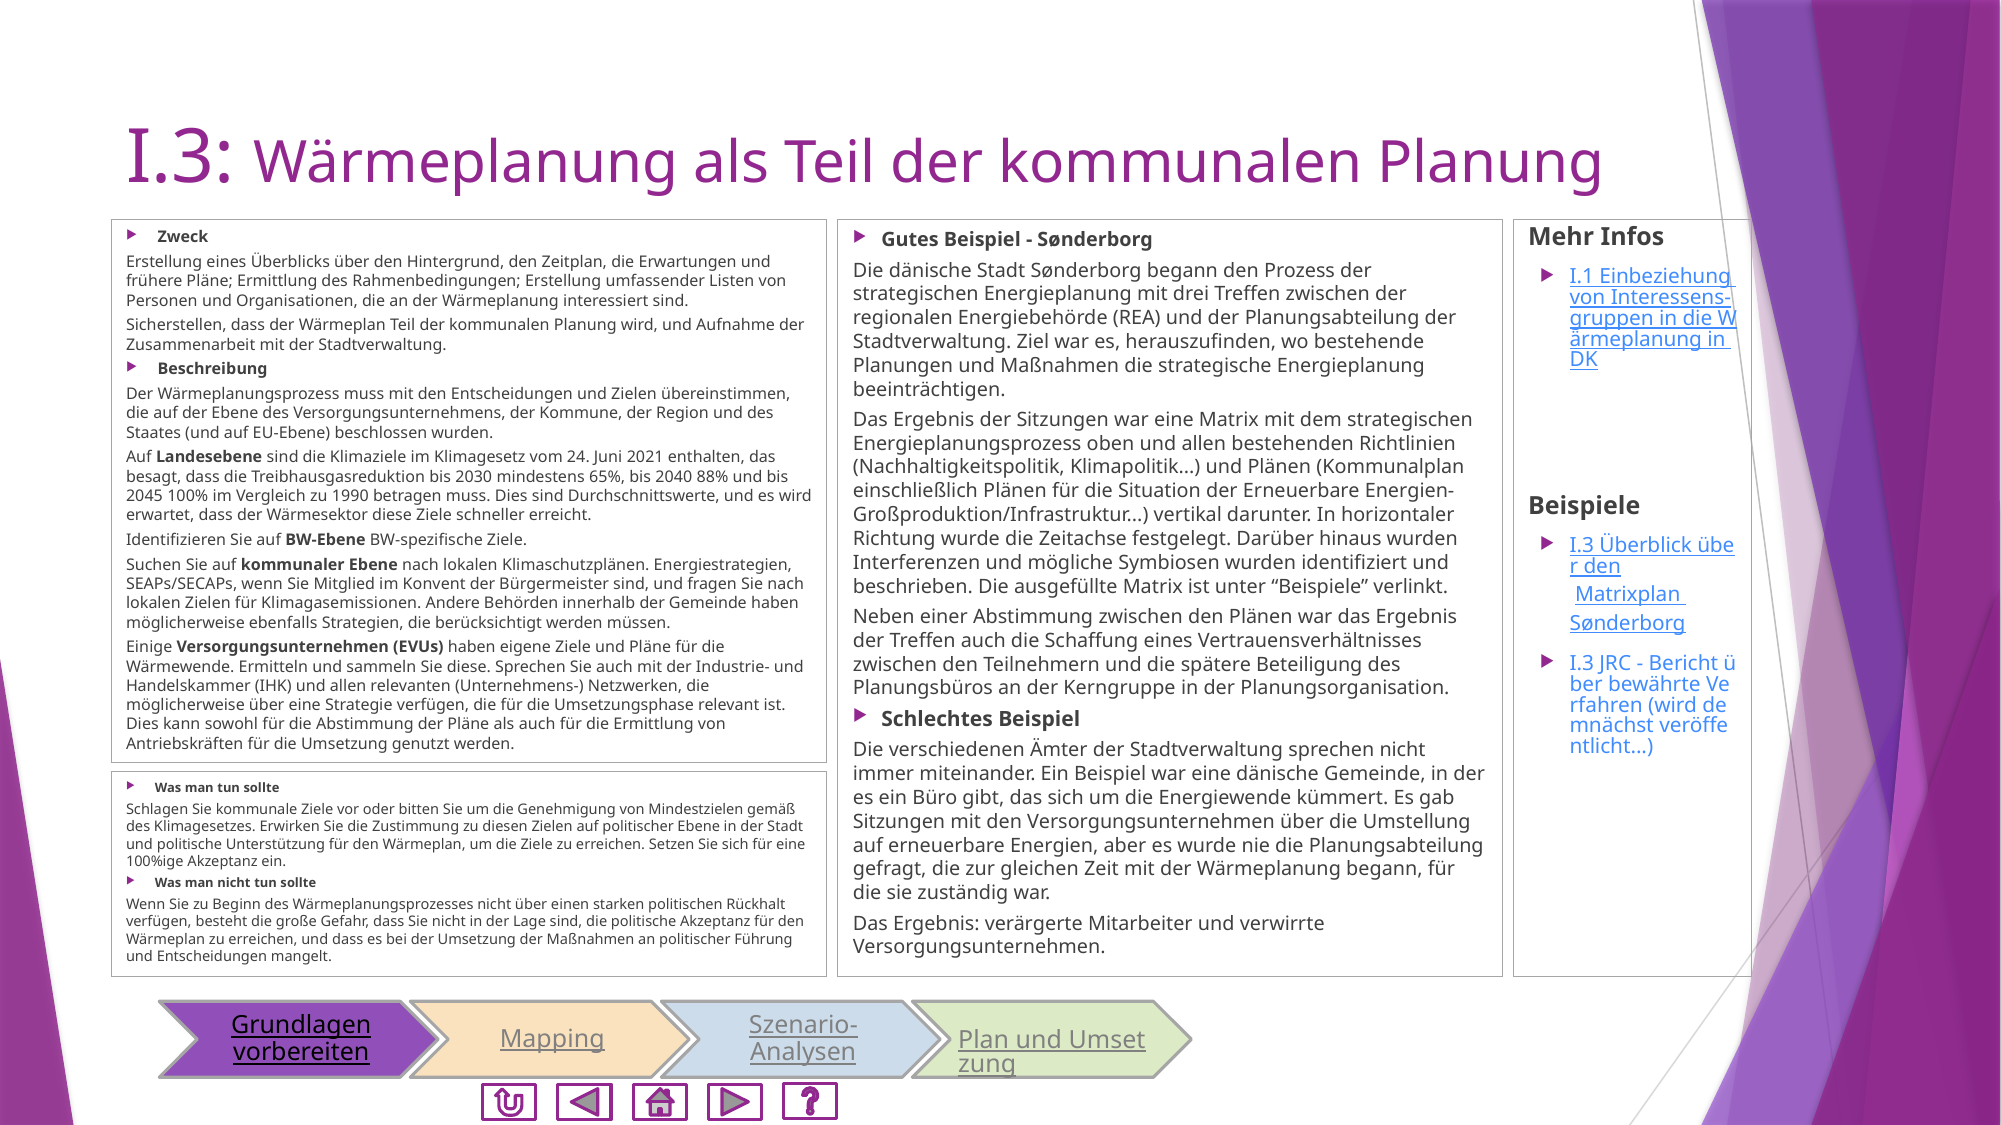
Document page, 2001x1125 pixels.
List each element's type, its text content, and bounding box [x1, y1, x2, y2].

list Gutes Beispiel - Sønderborg Die dänische Stadt Sønderborg begann den Prozess der strategischen Energieplanung mit drei Treffen zwischen der regionalen Energiebehörde (REA) und der Planungsabteilung der Stadtverwaltung. Ziel war es, herauszufinden, wo bestehende Planungen und Maßnahmen die strategische Energieplanung beeinträchtigen. Das Ergebnis der Sitzungen war eine Matrix mit dem strategischen Energieplanungsprozess oben und allen bestehenden Richtlinien (Nachhaltigkeitspolitik, Klimapolitik...) und Plänen (Kommunalplan einschließlich Plänen für die Situation der Erneuerbare Energien-Großproduktion/Infrastruktur...) vertikal darunter. In horizontaler Richtung wurde die Zeitachse festgelegt. Darüber hinaus wurden Interferenzen und mögliche Symbiosen wurden identifiziert und beschrieben. Die ausgefüllte Matrix ist unter “Beispiele” verlinkt. Neben einer Abstimmung zwischen den Plänen war das Ergebnis der Treffen auch die Schaffung eines Vertrauensverhältnisses zwischen den Teilnehmern und die spätere Beteiligung des Planungsbüros an der Kerngruppe in der Planungsorganisation. Schlechtes Beispiel Die verschiedenen Ämter der Stadtverwaltung sprechen nicht immer miteinander. Ein Beispiel war eine dänische Gemeinde, in der es ein Büro gibt, das sich um die Energiewende kümmert. Es gab Sitzungen mit den Versorgungsunternehmen über die Umstellung auf erneuerbare Energien, aber es wurde nie die Planungsabteilung gefragt, die zur gleichen Zeit mit der Wärmeplanung begann, für die sie zuständig war. Das Ergebnis: verärgerte Mitarbeiter und verwirrte Versorgungsunternehmen. [837, 219, 1503, 977]
list Was man tun sollte Schlagen Sie kommunale Ziele vor oder bitten Sie um die Genehmigung von Mindestzielen gemäß des Klimagesetzes. Erwirken Sie die Zustimmung zu diesen Zielen auf politischer Ebene in der Stadt und politische Unterstützung für den Wärmeplan, um die Ziele zu erreichen. Setzen Sie sich für eine 100%ige Akzeptanz ein. Was man nicht tun sollte Wenn Sie zu Beginn des Wärmeplanungsprozesses nicht über einen starken politischen Rückhalt verfügen, besteht die große Gefahr, dass Sie nicht in der Lage sind, die politische Akzeptanz für den Wärmeplan zu erreichen, und dass es bei der Umsetzung der Maßnahmen an politischer Führung und Entscheidungen mangelt. [111, 771, 827, 977]
list Mehr Infos I.1 Einbeziehung von Interessens-gruppen in die Wärmeplanung in DK Beispiele I.3 Überblick über den Matrixplan Sønderborg I.3 JRC - Bericht über bewährte Verfahren (wird demnächst veröffentlicht...) [1513, 219, 1752, 977]
list Zweck Erstellung eines Überblicks über den Hintergrund, den Zeitplan, die Erwartungen und frühere Pläne; Ermittlung des Rahmenbedingungen; Erstellung umfassender Listen von Personen und Organisationen, die an der Wärmeplanung interessiert sind. Sicherstellen, dass der Wärmeplan Teil der kommunalen Planung wird, und Aufnahme der Zusammenarbeit mit der Stadtverwaltung. Beschreibung Der Wärmeplanungsprozess muss mit den Entscheidungen und Zielen übereinstimmen, die auf der Ebene des Versorgungsunternehmens, der Kommune, der Region und des Staates (und auf EU-Ebene) beschlossen wurden. Auf Landesebene sind die Klimaziele im Klimagesetz vom 24. Juni 2021 enthalten, das besagt, dass die Treibhausgasreduktion bis 2030 mindestens 65%, bis 2040 88% und bis 2045 100% im Vergleich zu 1990 betragen muss. Dies sind Durchschnittswerte, und es wird erwartet, dass der Wärmesektor diese Ziele schneller erreicht. Identifizieren Sie auf BW-Ebene BW-spezifische Ziele. Suchen Sie auf kommunaler Ebene nach lokalen Klimaschutzplänen. Energiestrategien, SEAPs/SECAPs, wenn Sie Mitglied im Konvent der Bürgermeister sind, und fragen Sie nach lokalen Zielen für Klimagasemissionen. Andere Behörden innerhalb der Gemeinde haben möglicherweise ebenfalls Strategien, die berücksichtigt werden müssen. Einige Versorgungsunternehmen (EVUs) haben eigene Ziele und Pläne für die Wärmewende. Ermitteln und sammeln Sie diese. Sprechen Sie auch mit der Industrie- und Handelskammer (IHK) und allen relevanten (Unternehmens-) Netzwerken, die möglicherweise über eine Strategie verfügen, die für die Umsetzungsphase relevant ist. Dies kann sowohl für die Abstimmung der Pläne als auch für die Ermittlung von Antriebskräften für die Umsetzung genutzt werden. [111, 219, 827, 763]
title I.3: Wärmeplanung als Teil der kommunalen Planung [111, 99, 1698, 220]
